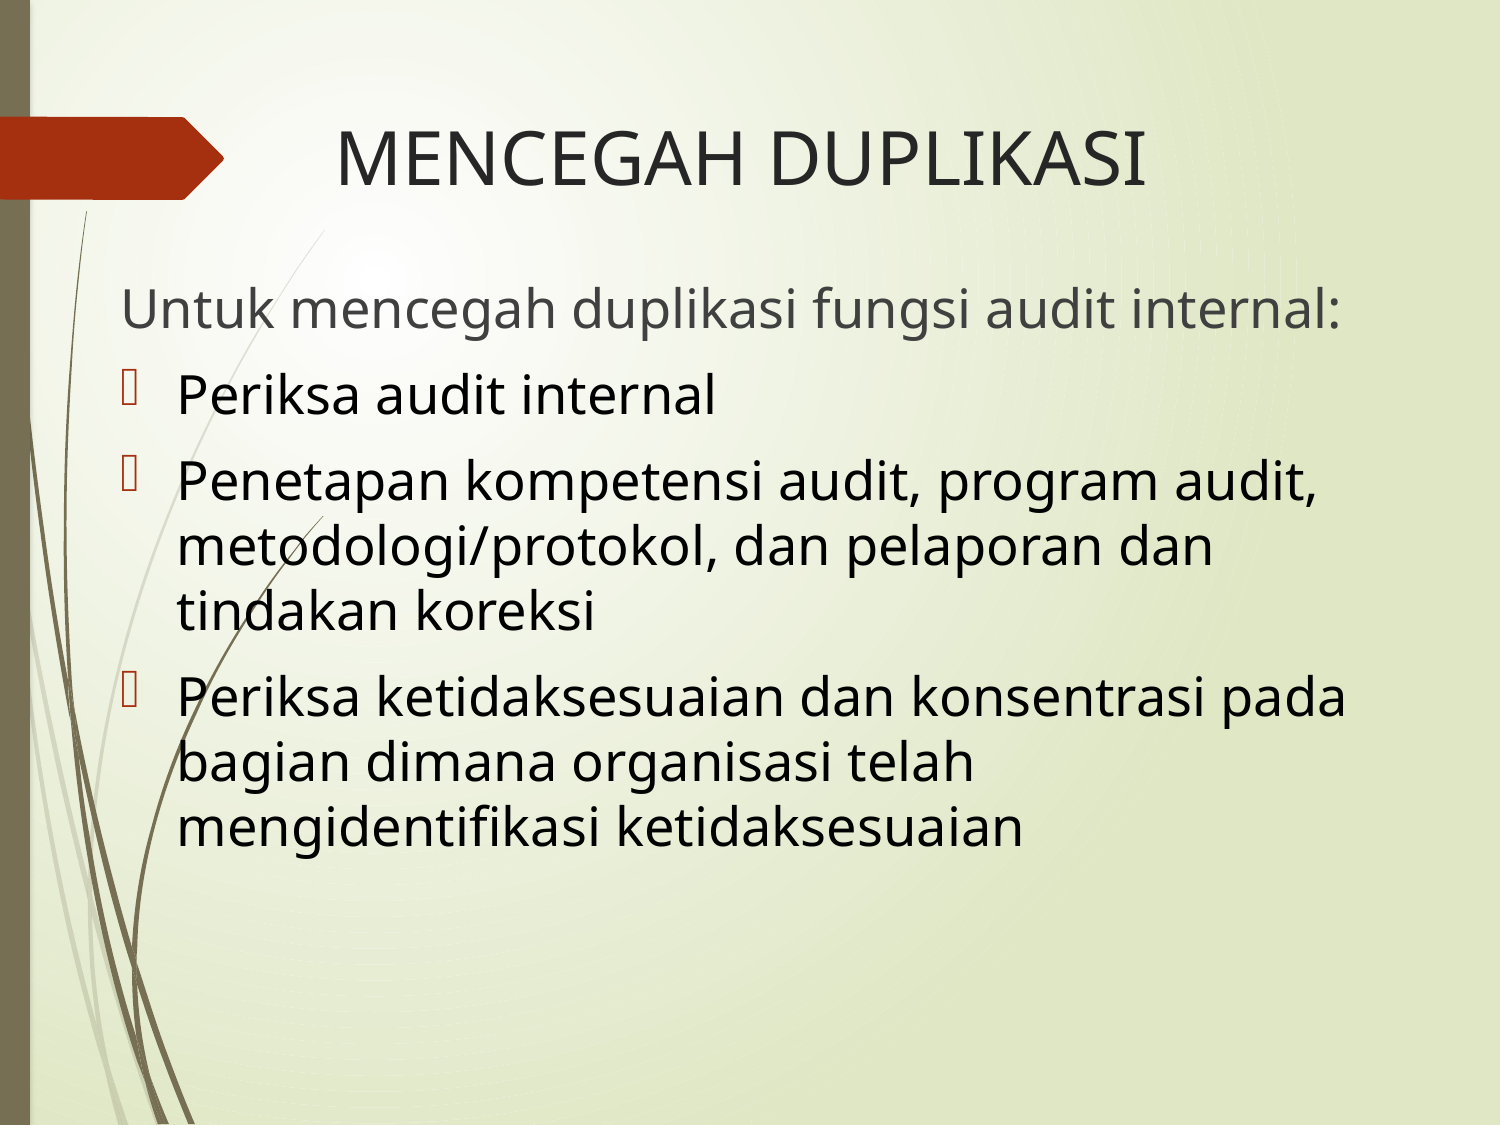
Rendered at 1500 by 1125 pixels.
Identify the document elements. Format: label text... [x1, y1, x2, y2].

title MENCEGAH DUPLIKASI [319, 102, 1400, 267]
list Untuk mencegah duplikasi fungsi audit internal: Periksa audit internal Penetapan kompetensi audit, program audit, metodologi/protokol, dan pelaporan dan tindakan koreksi Periksa ketidaksesuaian dan konsentrasi pada bagian dimana organisasi telah mengidentifikasi ketidaksesuaian [105, 267, 1418, 943]
